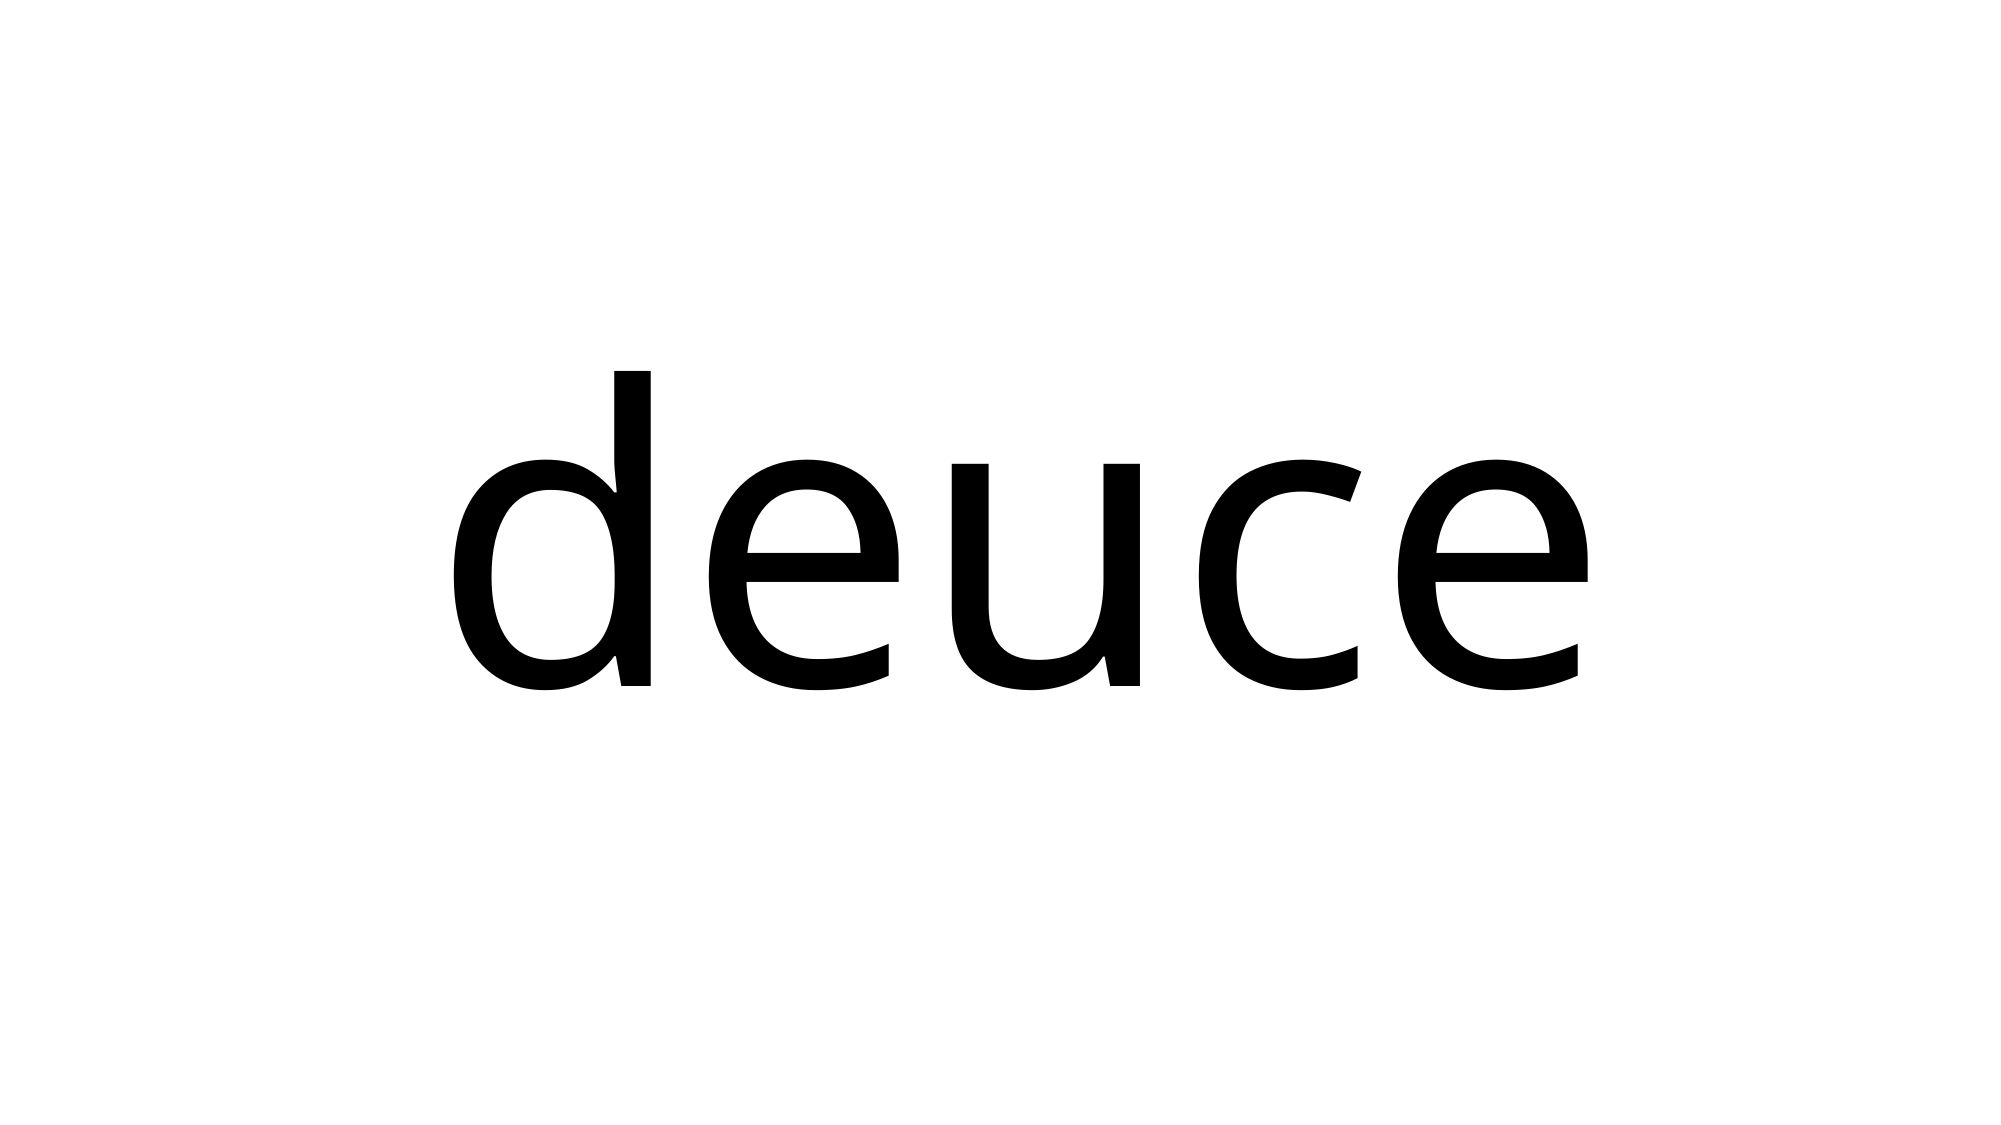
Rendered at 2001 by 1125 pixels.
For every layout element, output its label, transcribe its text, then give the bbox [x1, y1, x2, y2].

text_box deuce [157, 443, 1883, 662]
